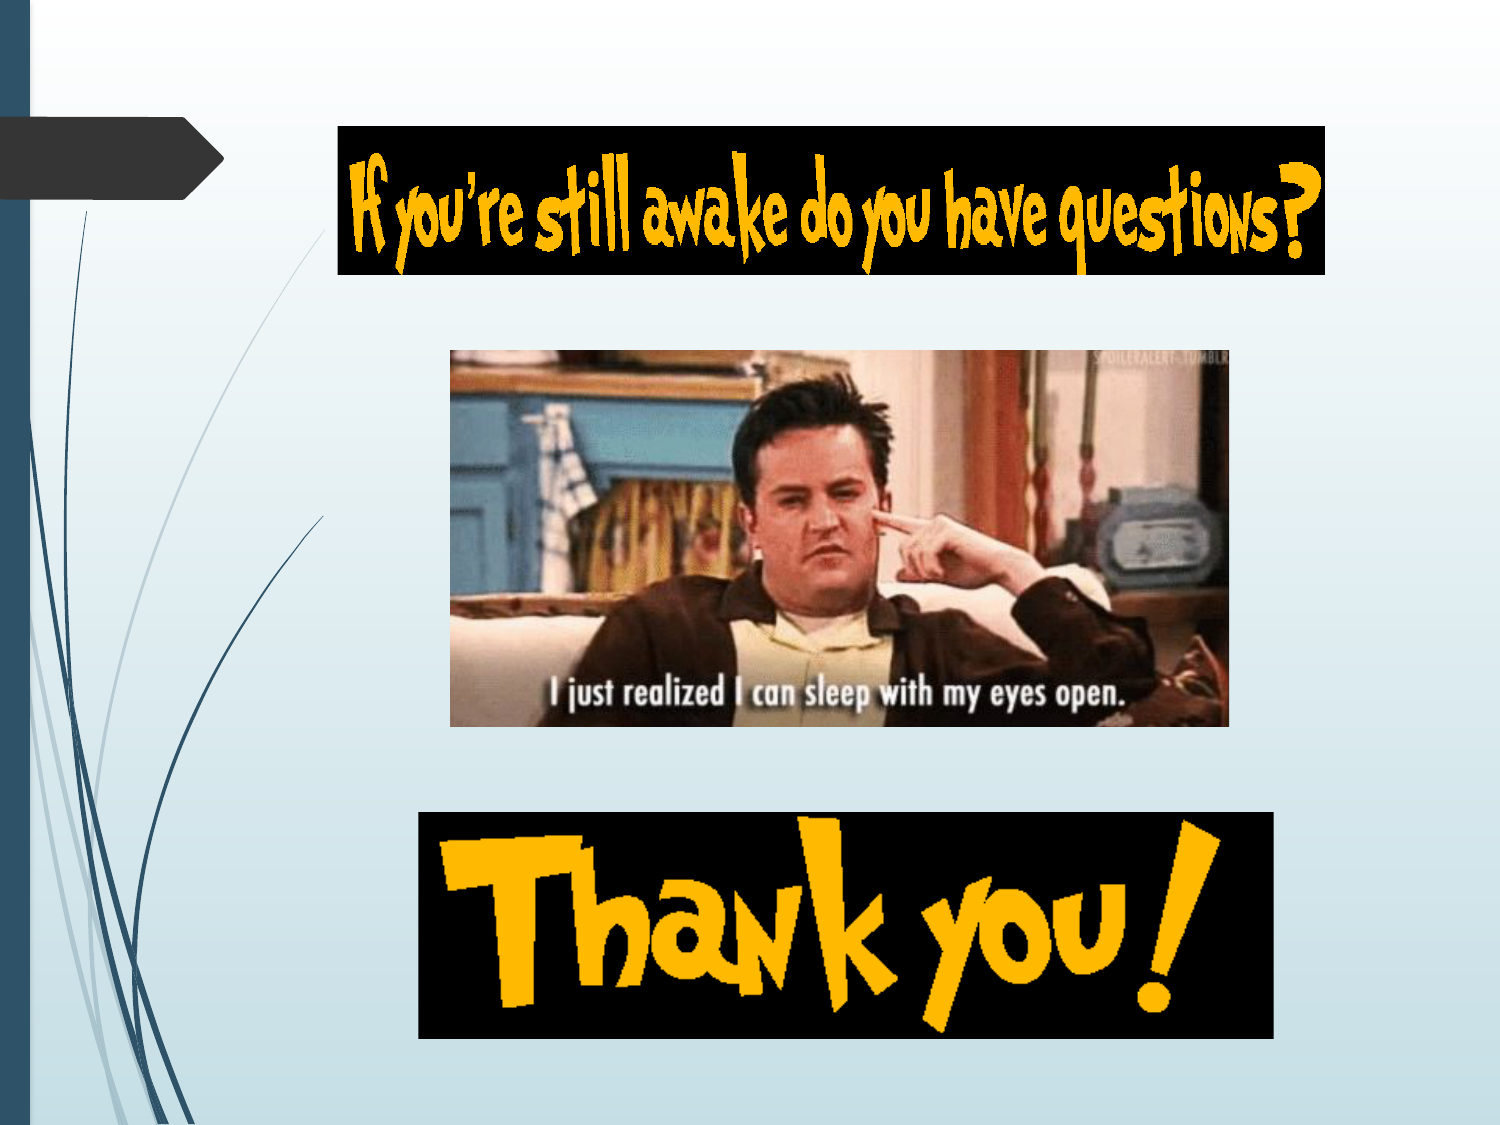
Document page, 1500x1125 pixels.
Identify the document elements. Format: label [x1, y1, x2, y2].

picture [449, 349, 1230, 727]
picture [337, 126, 1326, 276]
picture [418, 812, 1274, 1039]
